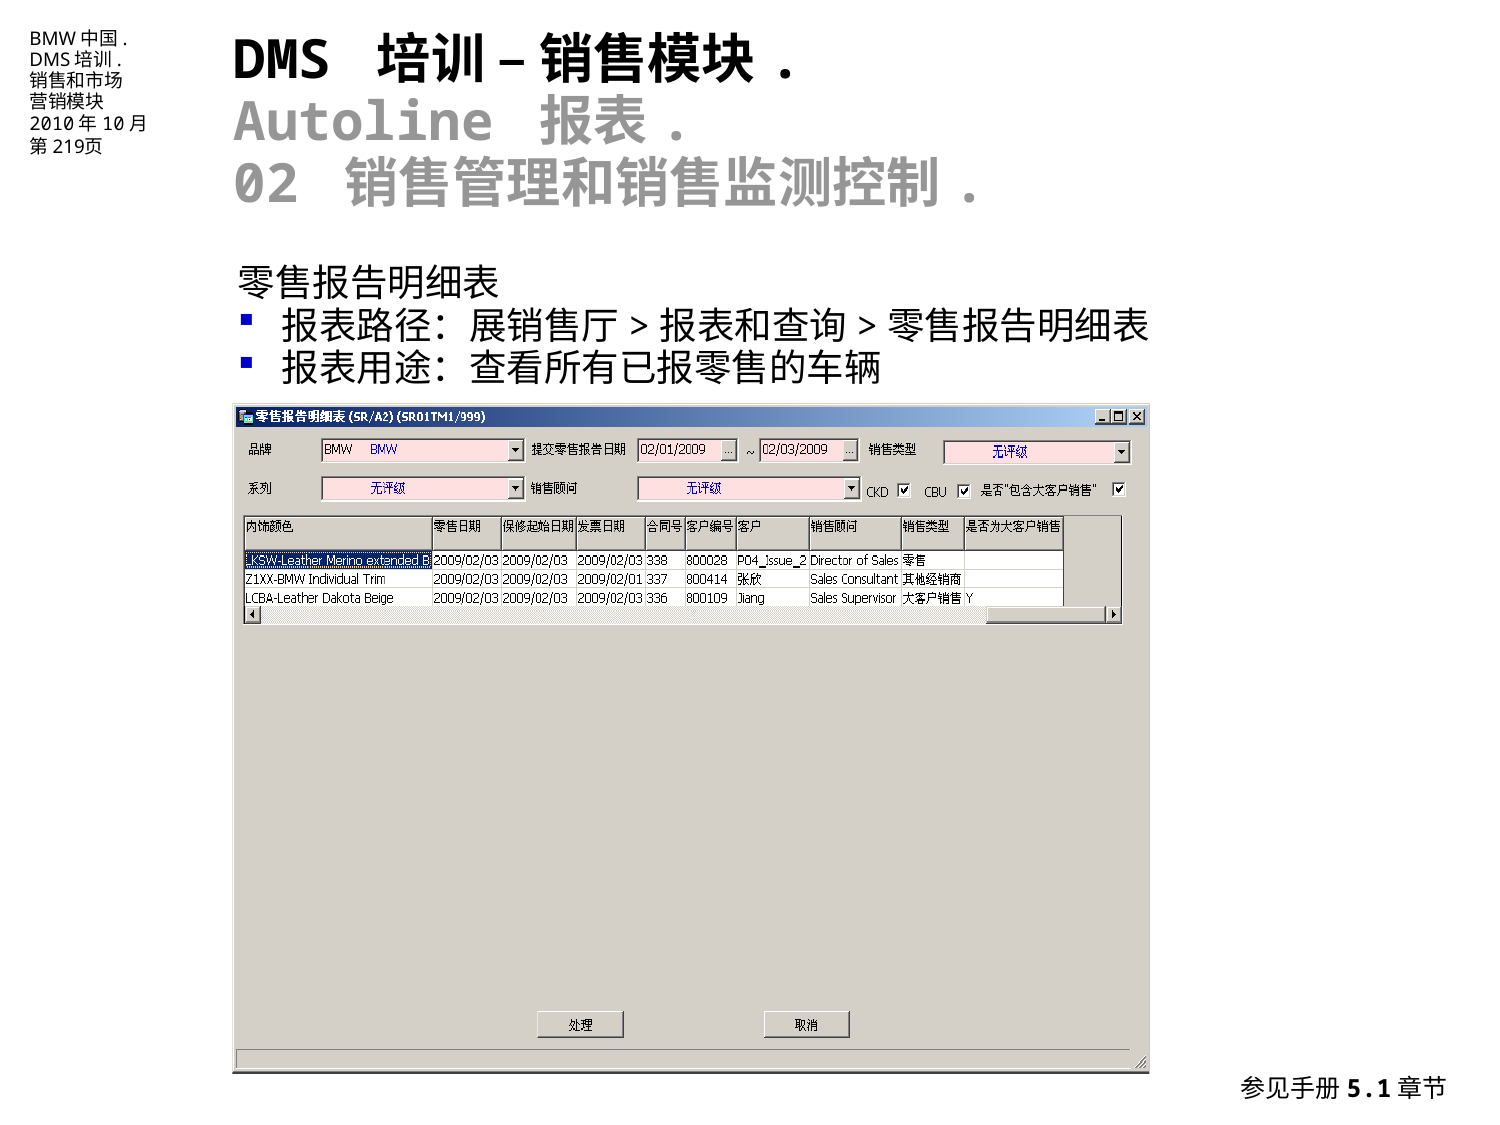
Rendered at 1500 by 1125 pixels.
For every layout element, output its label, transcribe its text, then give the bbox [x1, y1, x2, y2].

title DMS 培训 – 销售模块. Autoline 报表. 02 销售管理和销售监测控制. [219, 21, 1475, 203]
text_box [232, 403, 1150, 1074]
text_box 零售报告明细表 报表路径：展销售厅>报表和查询>零售报告明细表 报表用途：查看所有已报零售的车辆 [223, 254, 1481, 591]
text_box 参见手册5.1章节 [1240, 1074, 1451, 1104]
